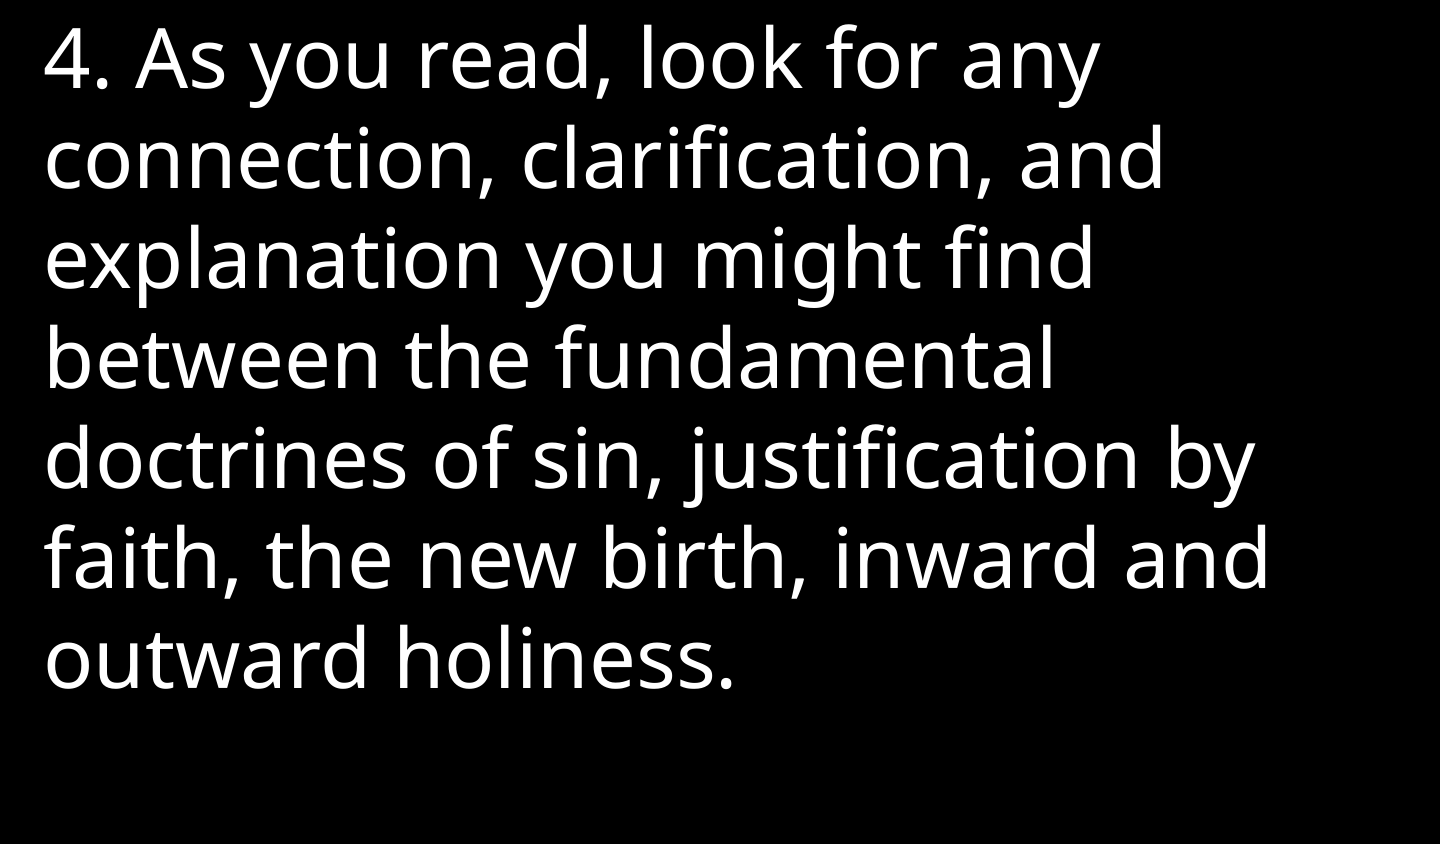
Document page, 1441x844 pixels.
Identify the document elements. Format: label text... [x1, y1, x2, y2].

subtitle 4. As you read, look for any connection, clarification, and explanation you might find between the fundamental doctrines of sin, justification by faith, the new birth, inward and outward holiness. [32, 0, 1408, 844]
